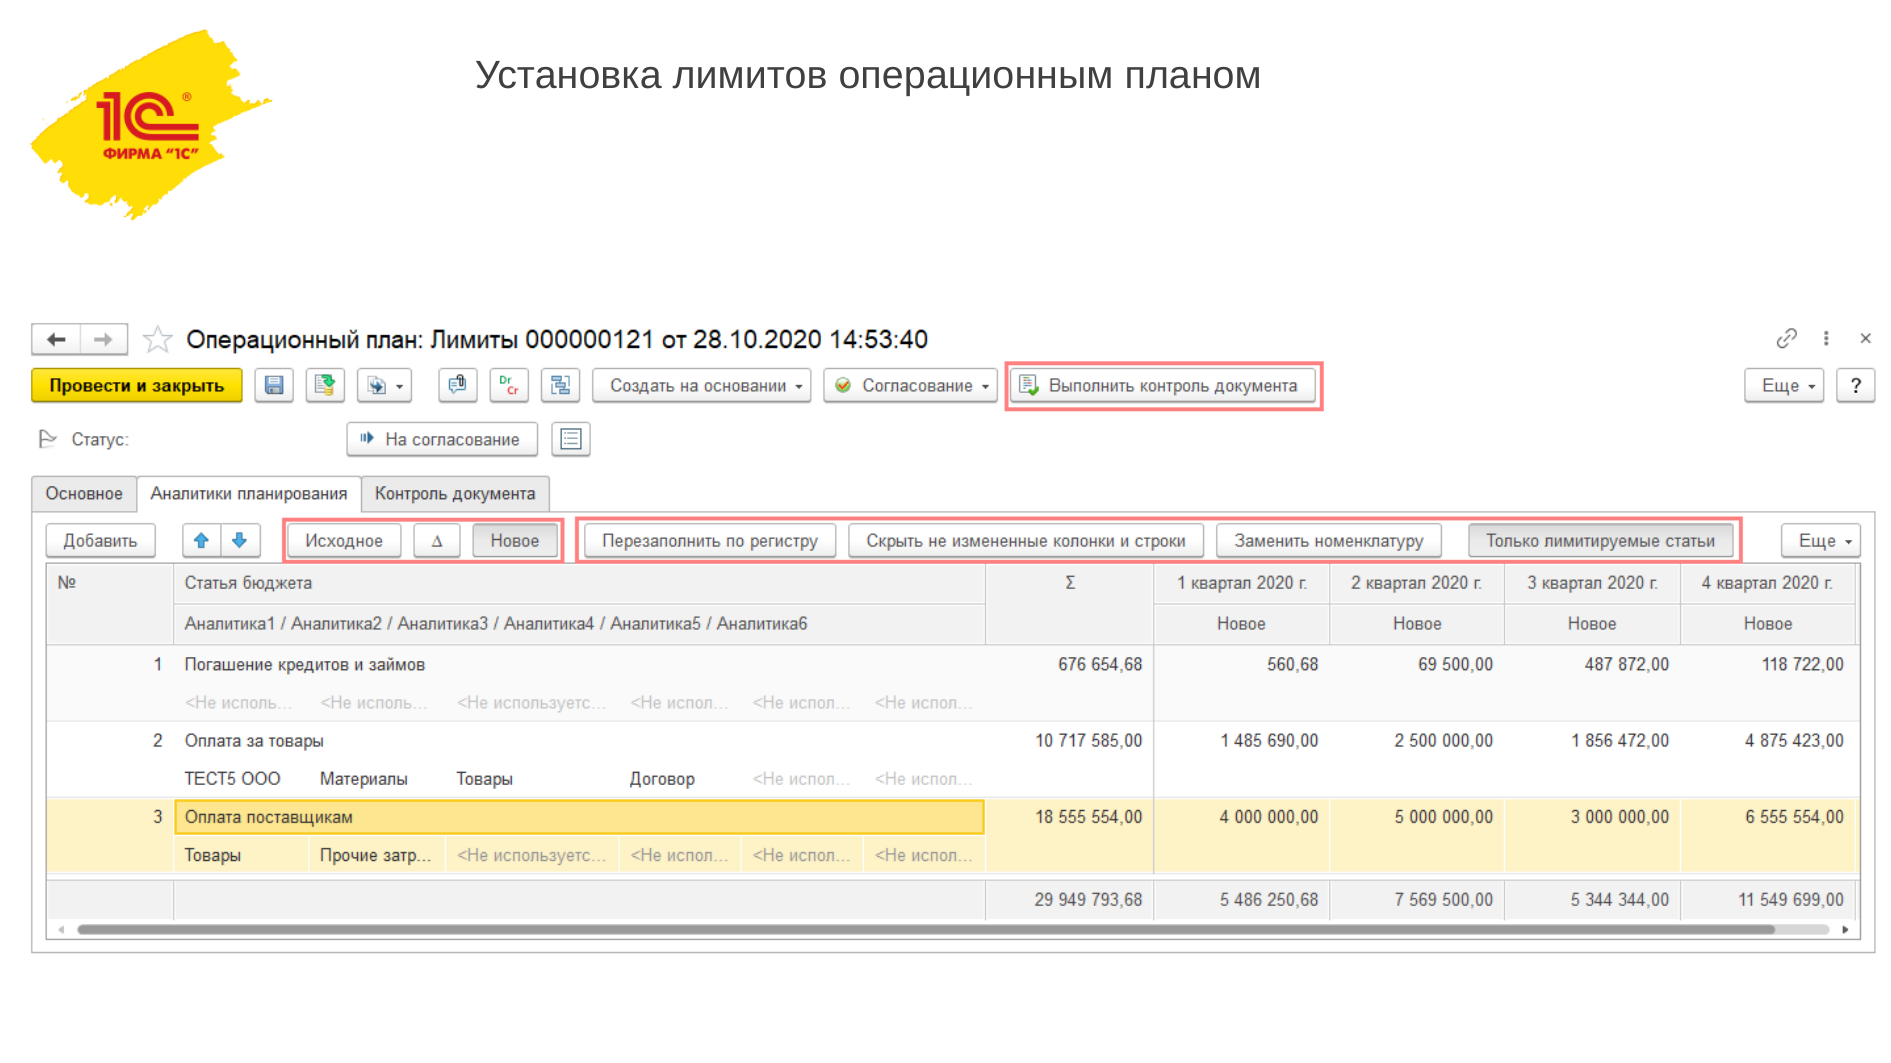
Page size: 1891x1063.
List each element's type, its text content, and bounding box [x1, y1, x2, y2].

picture [23, 24, 278, 225]
picture [23, 318, 1881, 956]
text_box Установка лимитов операционным планом [271, 0, 1477, 147]
